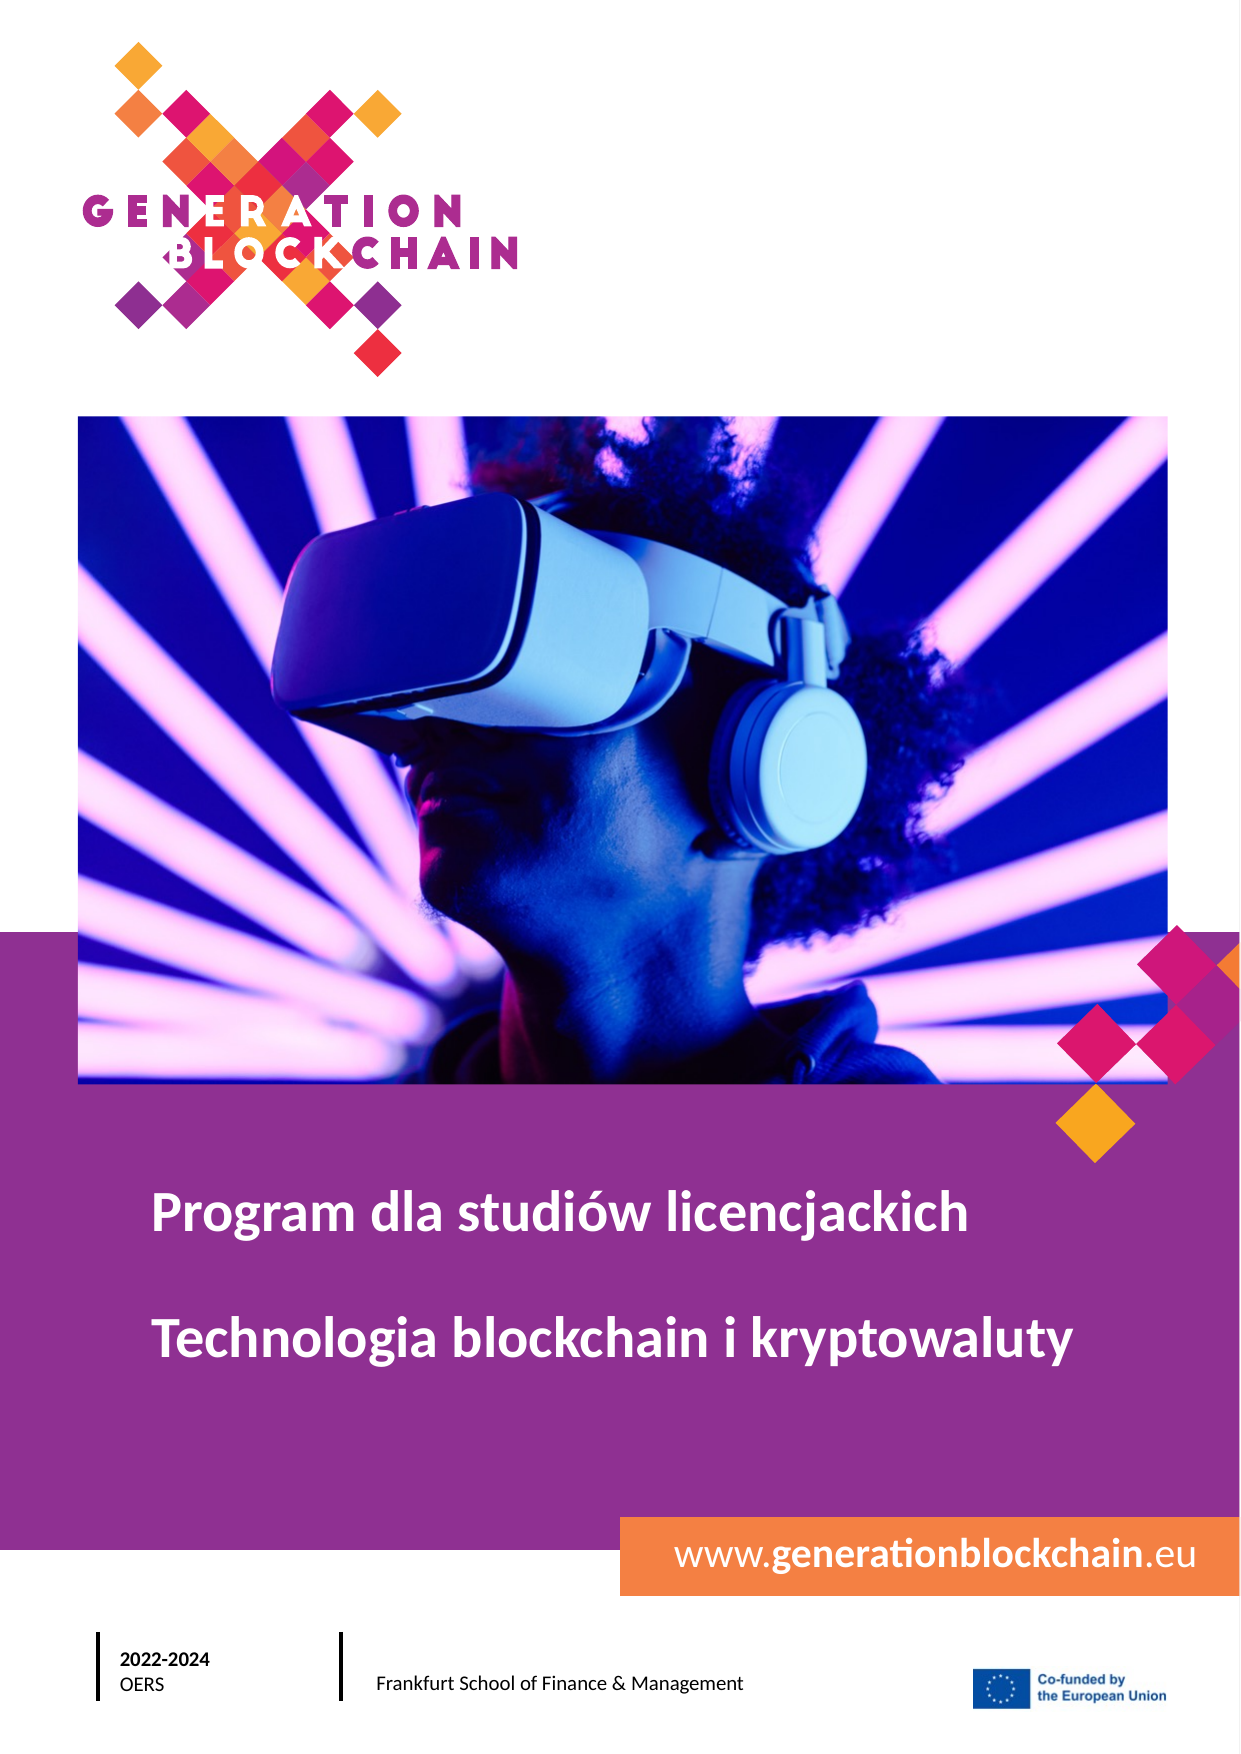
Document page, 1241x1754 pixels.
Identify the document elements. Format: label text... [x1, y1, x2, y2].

picture [77, 416, 1168, 1085]
list Frankfurt School of Finance & Management [361, 1637, 820, 1707]
text_box Program dla studiów licencjackich Technologia blockchain i kryptowaluty [99, 1173, 1140, 1375]
list 2022-2024 OERS [105, 1638, 307, 1708]
text_box www.generationblockchain.eu [659, 1518, 1213, 1619]
picture [973, 1666, 1168, 1712]
